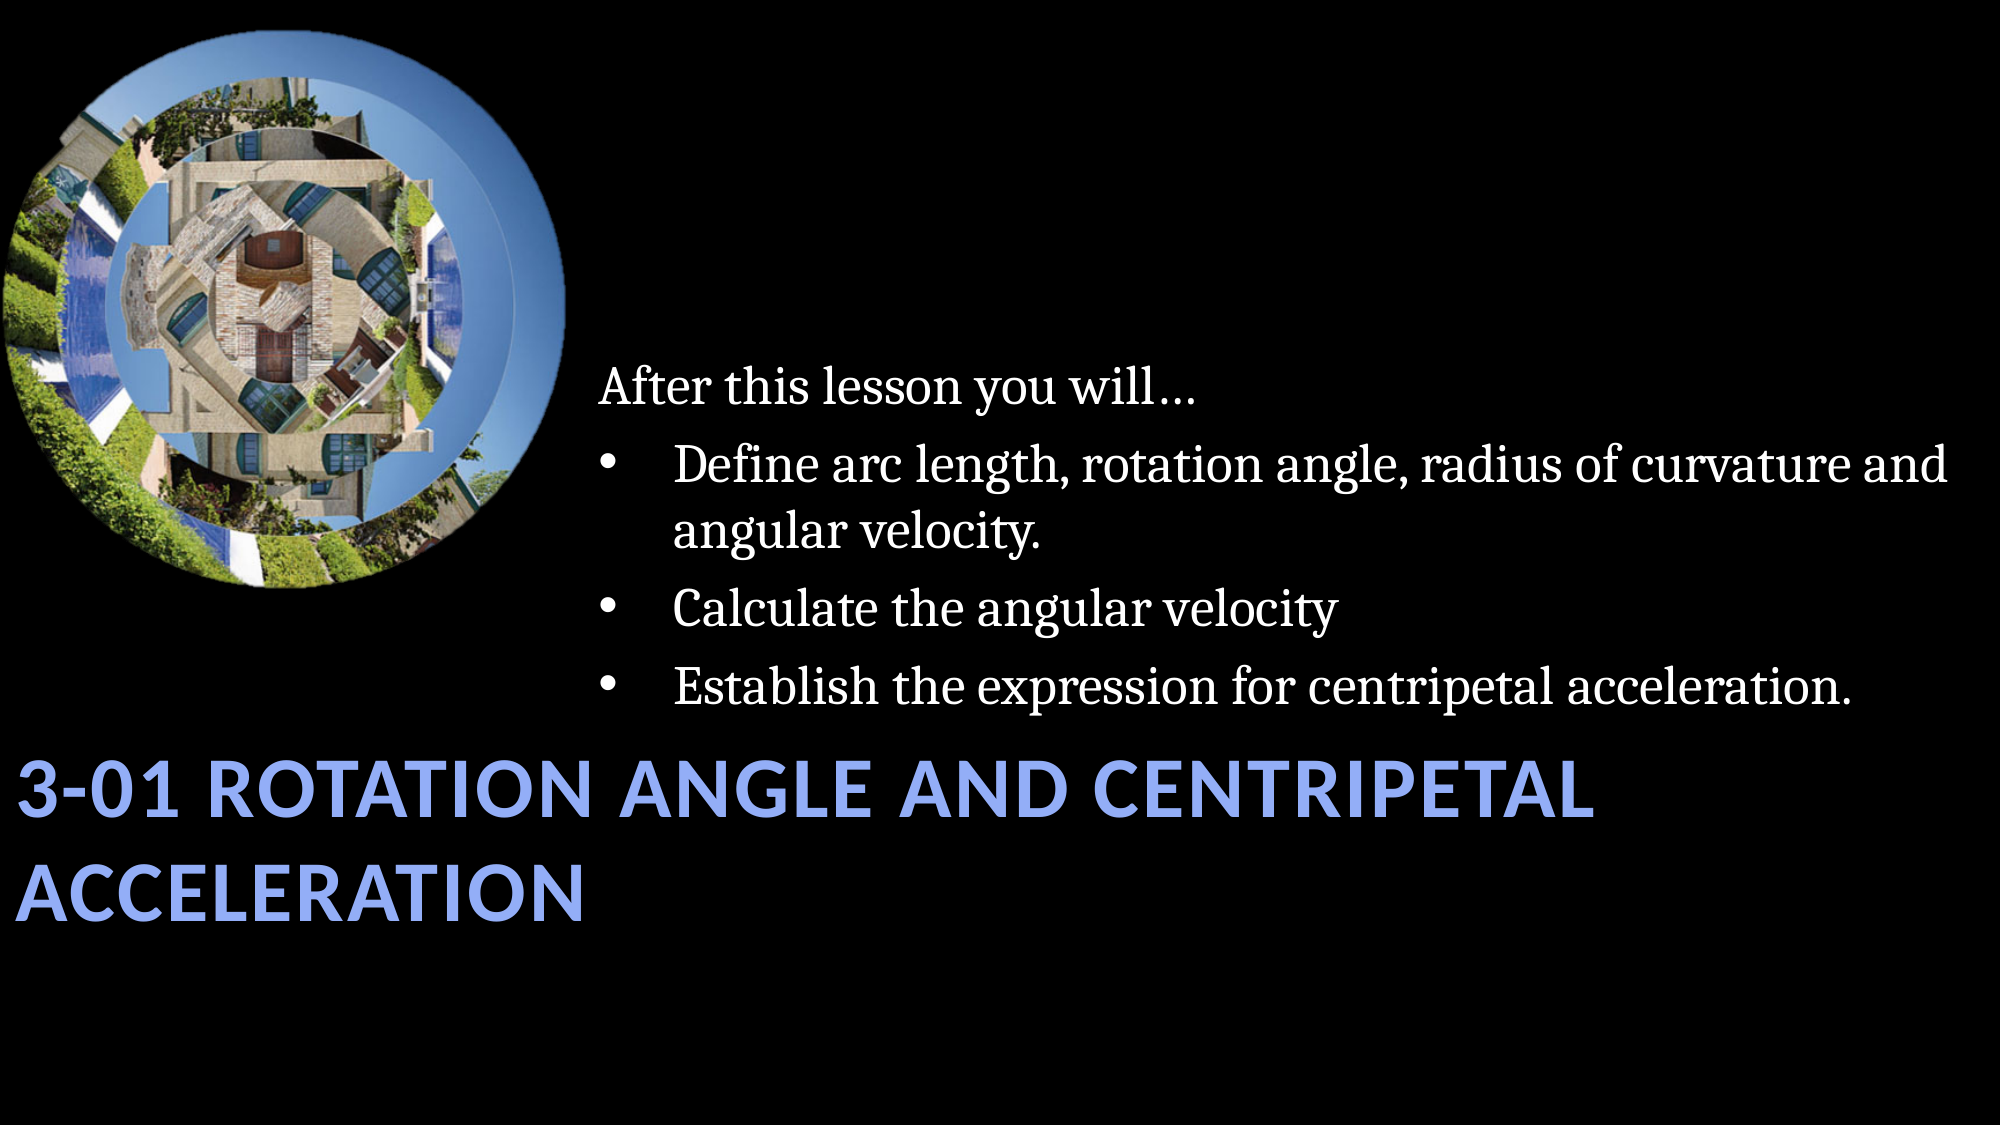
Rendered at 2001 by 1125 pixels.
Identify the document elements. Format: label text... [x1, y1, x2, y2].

picture [0, 0, 615, 633]
title 3-01 Rotation Angle and Centripetal Acceleration [0, 722, 2000, 947]
list After this lesson you will… Define arc length, rotation angle, radius of curvature and angular velocity. Calculate the angular velocity Establish the expression for centripetal acceleration. [583, 45, 2000, 723]
